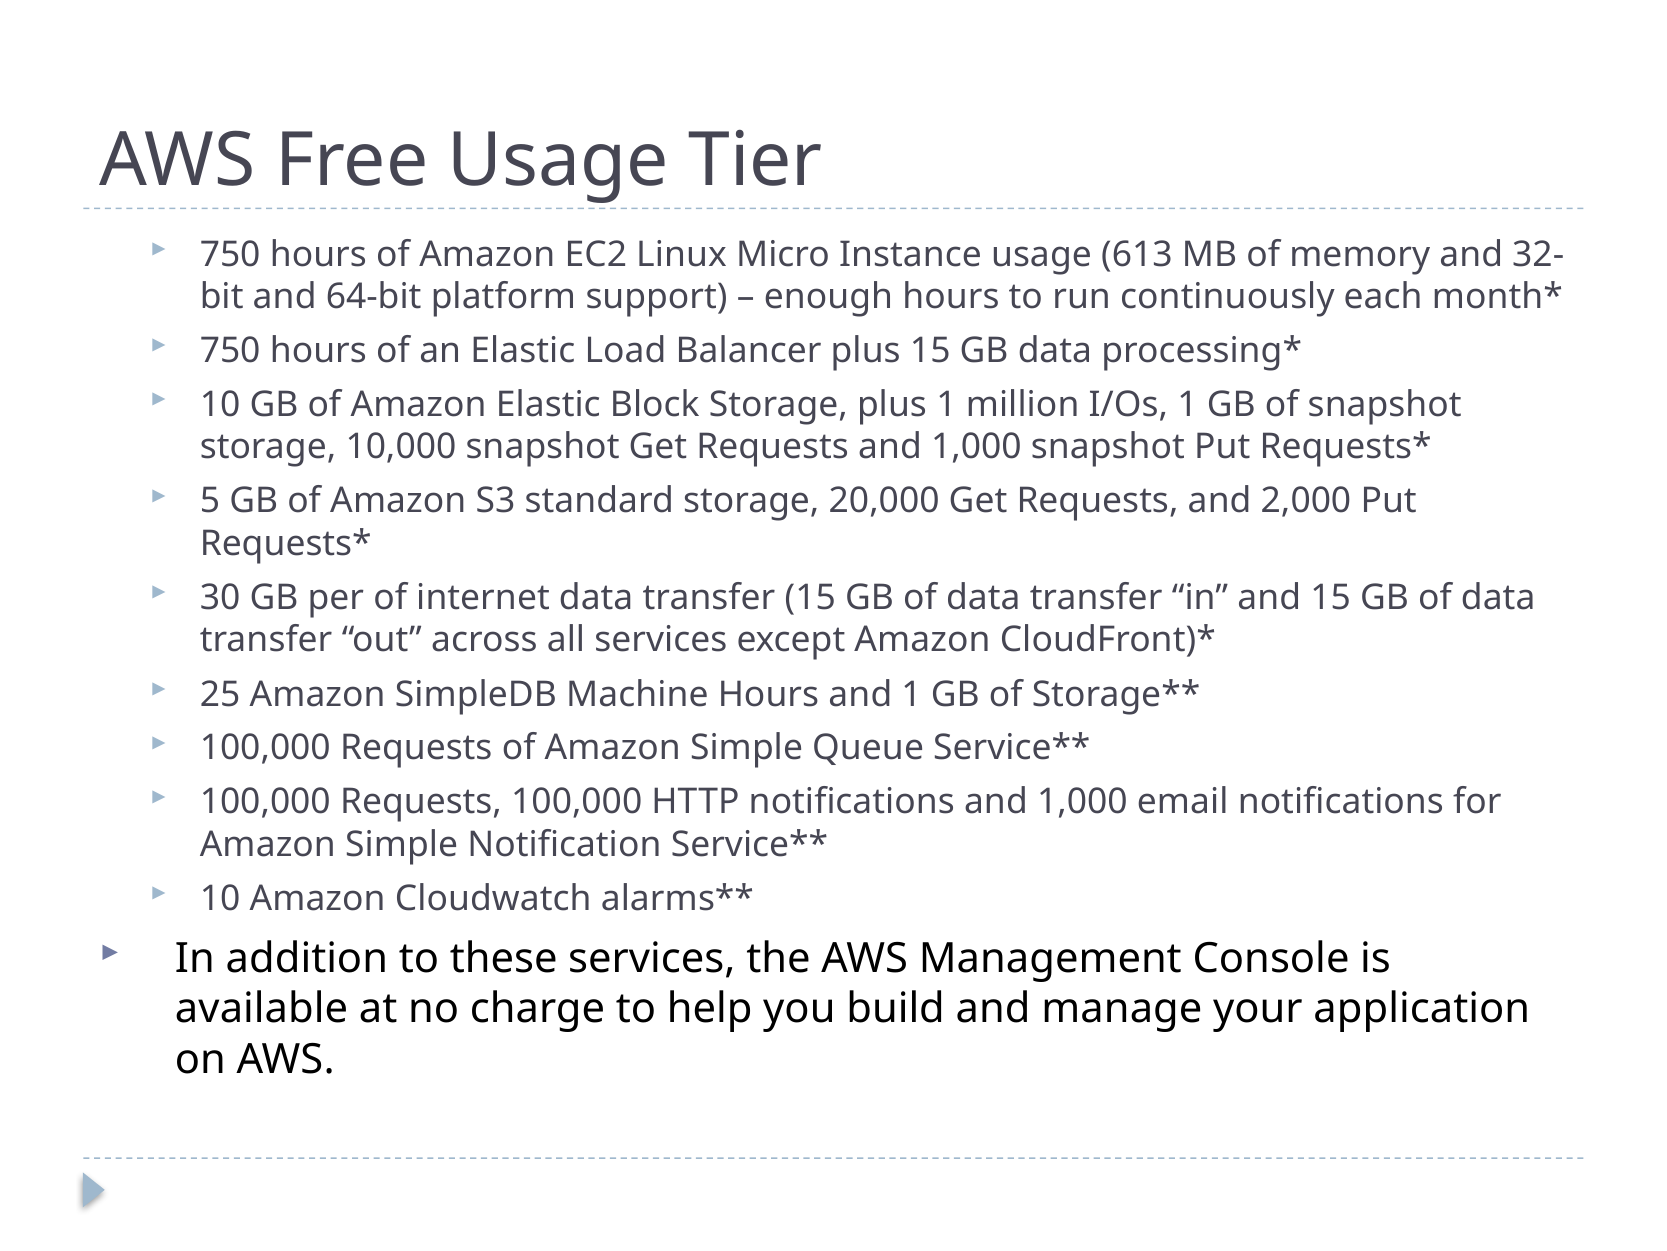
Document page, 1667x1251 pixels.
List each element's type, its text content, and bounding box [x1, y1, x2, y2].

list 750 hours of Amazon EC2 Linux Micro Instance usage (613 MB of memory and 32-bit and 64-bit platform support) – enough hours to run continuously each month* 750 hours of an Elastic Load Balancer plus 15 GB data processing* 10 GB of Amazon Elastic Block Storage, plus 1 million I/Os, 1 GB of snapshot storage, 10,000 snapshot Get Requests and 1,000 snapshot Put Requests* 5 GB of Amazon S3 standard storage, 20,000 Get Requests, and 2,000 Put Requests* 30 GB per of internet data transfer (15 GB of data transfer “in” and 15 GB of data transfer “out” across all services except Amazon CloudFront)* 25 Amazon SimpleDB Machine Hours and 1 GB of Storage** 100,000 Requests of Amazon Simple Queue Service** 100,000 Requests, 100,000 HTTP notifications and 1,000 email notifications for Amazon Simple Notification Service** 10 Amazon Cloudwatch alarms** In addition to these services, the AWS Management Console is available at no charge to help you build and manage your application on AWS. [83, 221, 1584, 1123]
title AWS Free Usage Tier [83, 27, 1584, 209]
